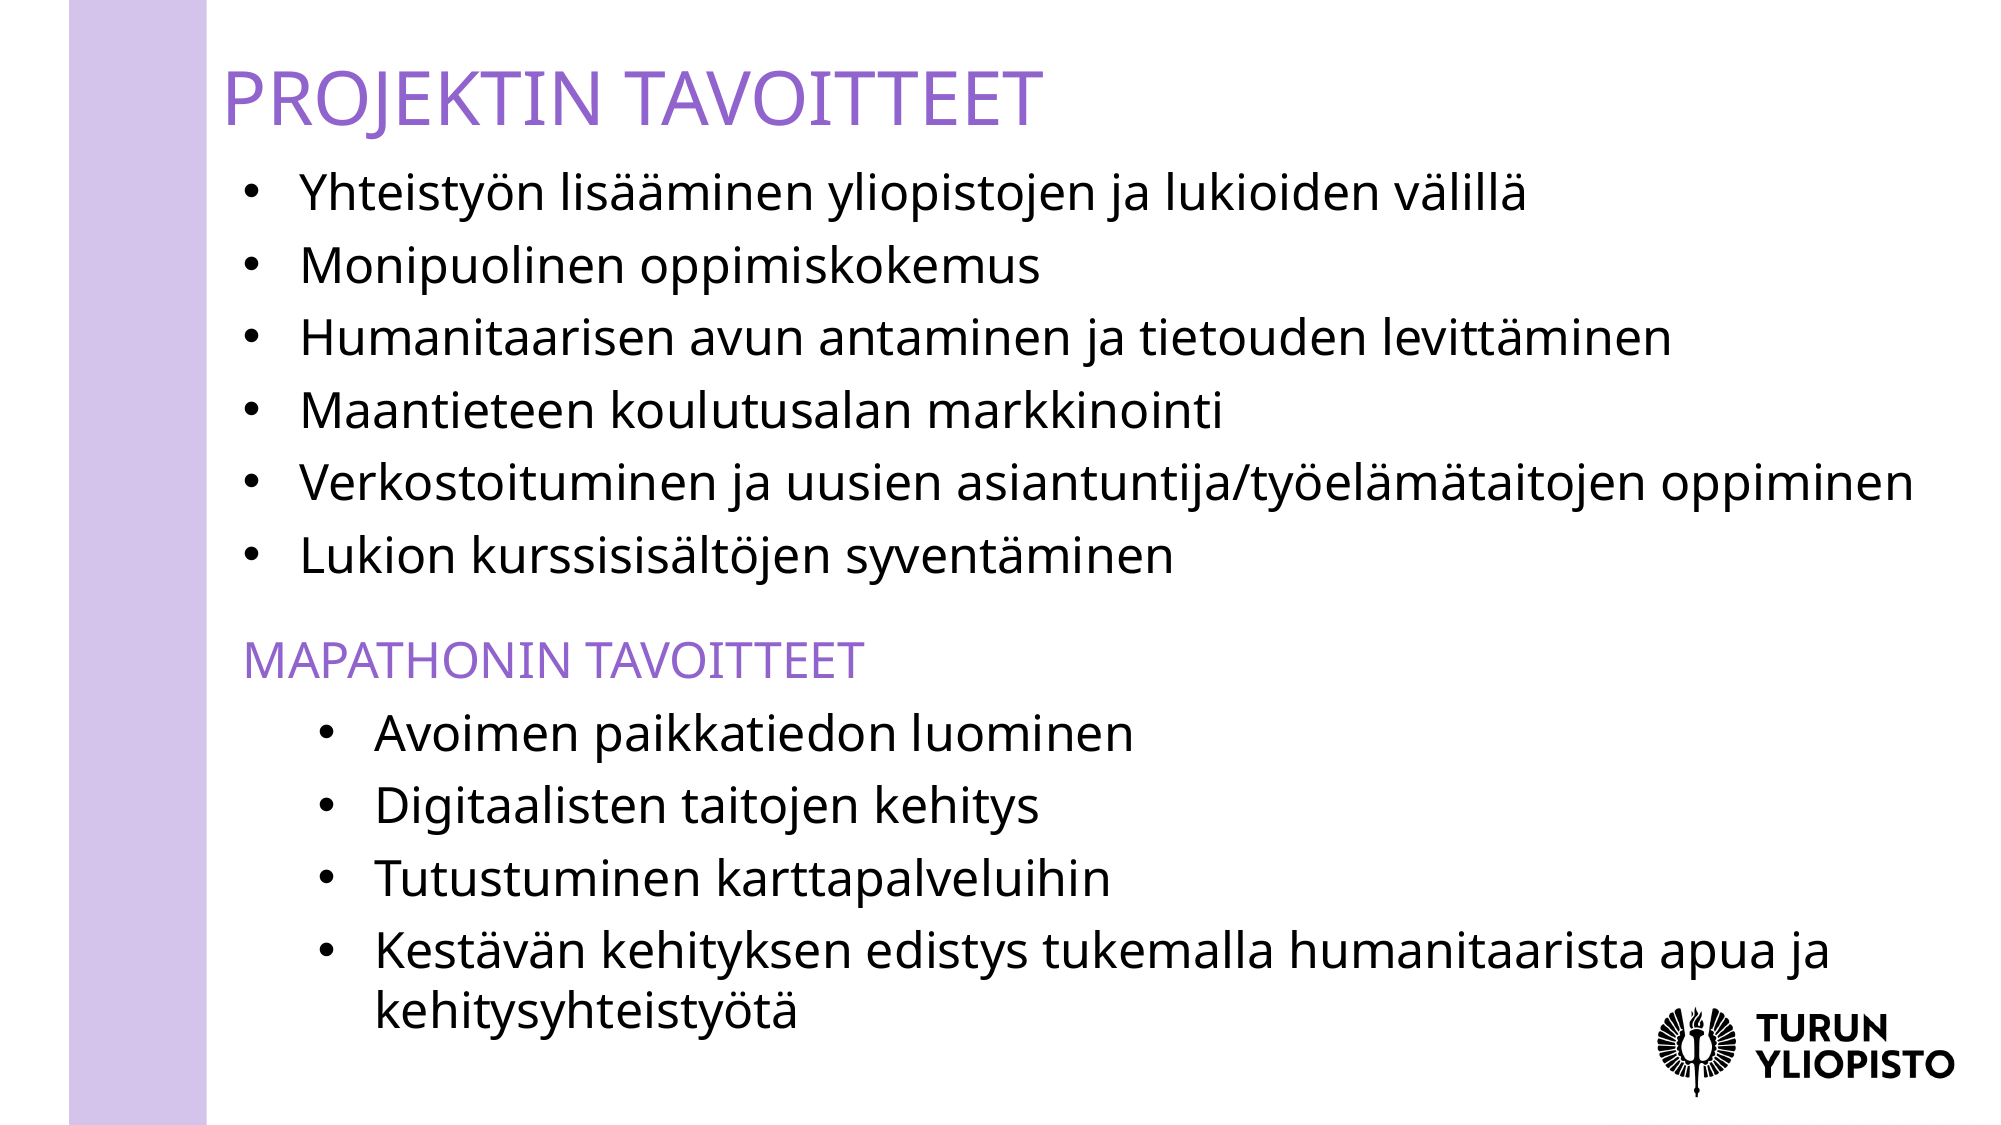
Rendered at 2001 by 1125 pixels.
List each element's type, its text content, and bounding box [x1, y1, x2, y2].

text_box [68, 0, 208, 1125]
text_box MAPATHONIN TAVOITTEET Avoimen paikkatiedon luominen Digitaalisten taitojen kehitys Tutustuminen karttapalveluihin Kestävän kehityksen edistys tukemalla humanitaarista apua ja kehitysyhteistyötä [228, 621, 1953, 1047]
text_box PROJEKTIN TAVOITTEET [206, 52, 2000, 190]
picture [1610, 967, 2000, 1125]
text_box Yhteistyön lisääminen yliopistojen ja lukioiden välillä Monipuolinen oppimiskokemus Humanitaarisen avun antaminen ja tietouden levittäminen Maantieteen koulutusalan markkinointi Verkostoituminen ja uusien asiantuntija/työelämätaitojen oppiminen Lukion kurssisisältöjen syventäminen [228, 153, 1953, 591]
